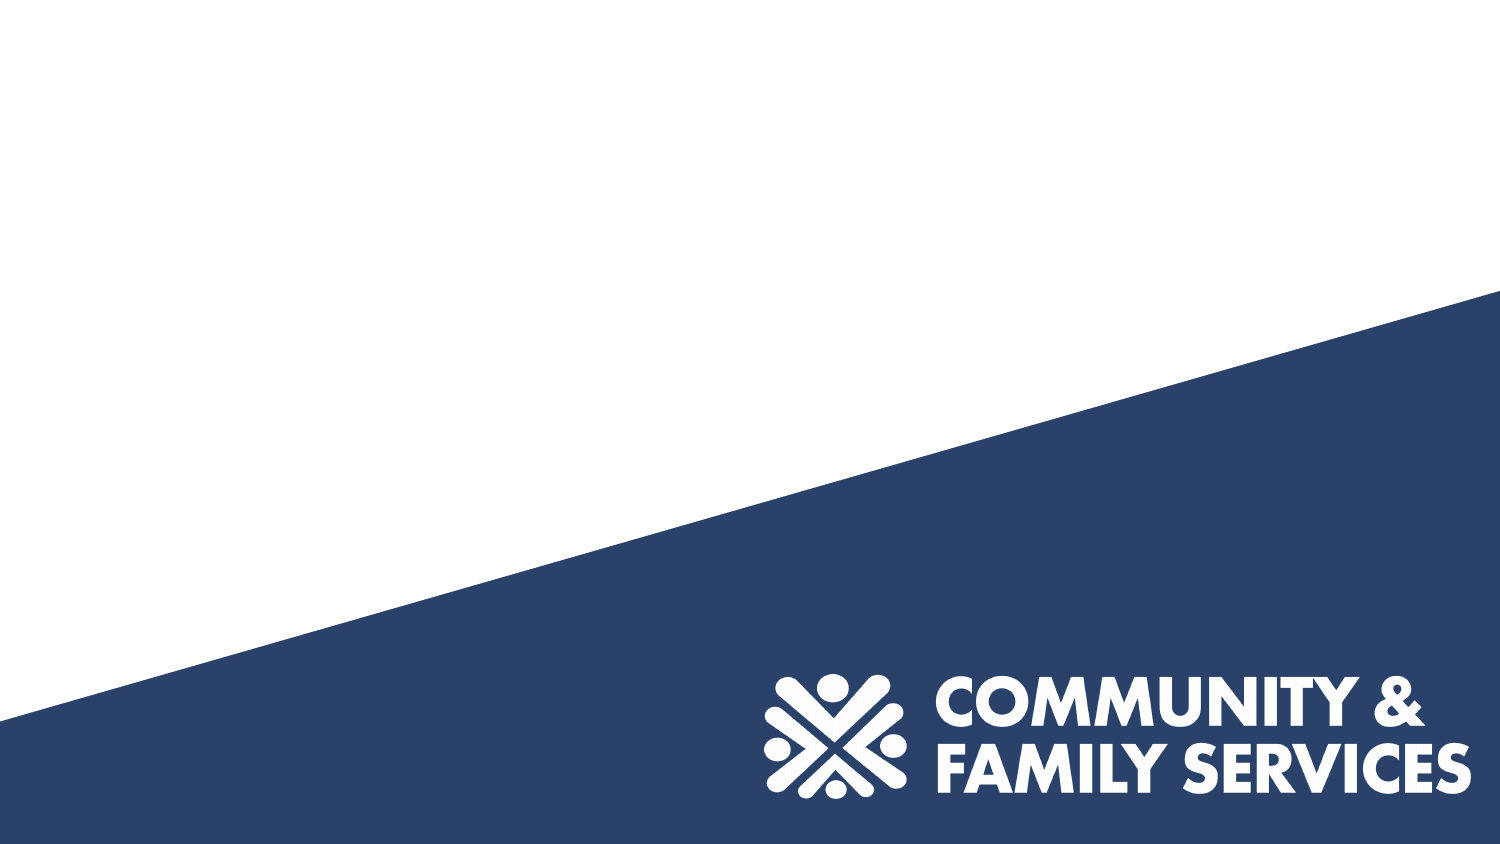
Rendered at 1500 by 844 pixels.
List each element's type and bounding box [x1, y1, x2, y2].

picture [764, 674, 1471, 799]
